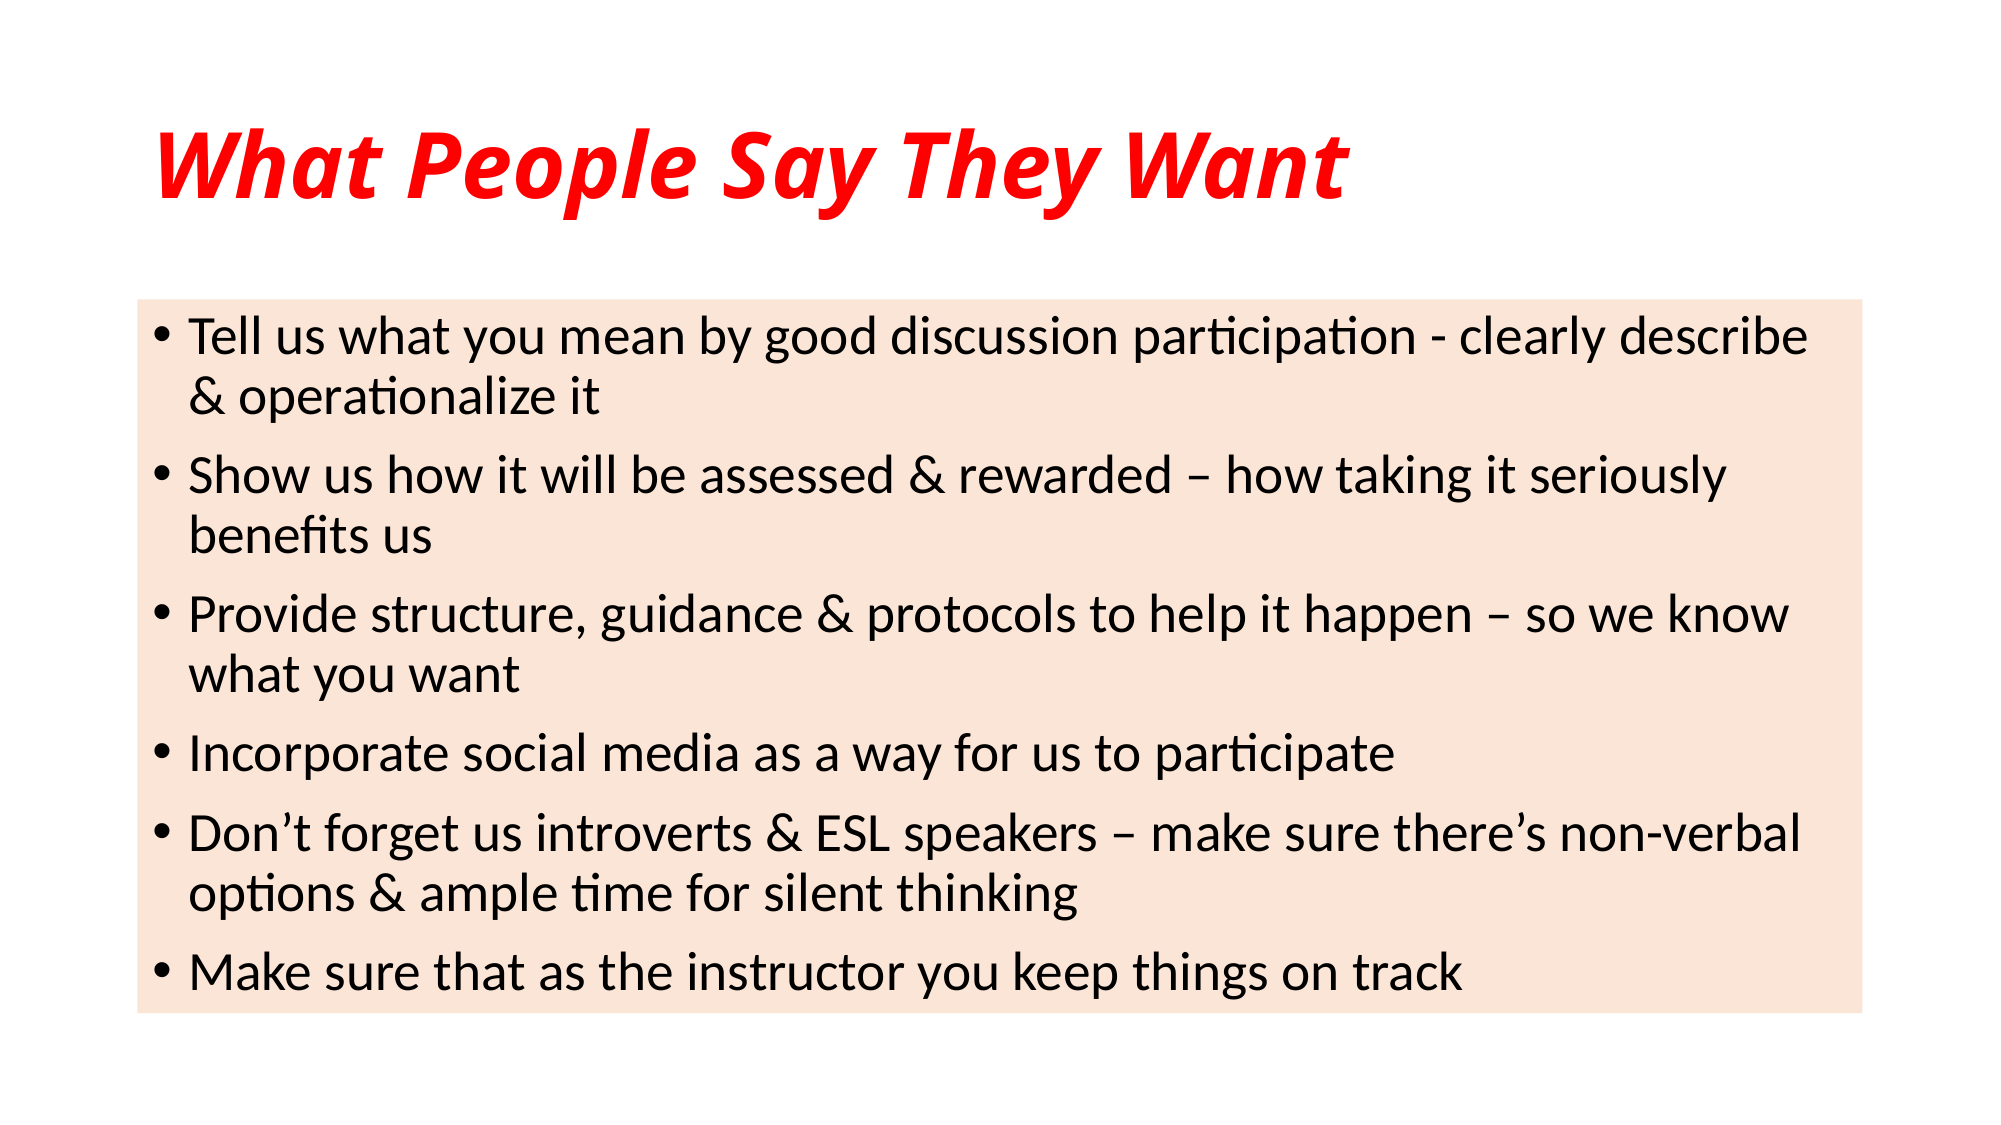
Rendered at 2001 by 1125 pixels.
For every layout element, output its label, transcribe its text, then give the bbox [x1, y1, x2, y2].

list Tell us what you mean by good discussion participation - clearly describe & operationalize it Show us how it will be assessed & rewarded – how taking it seriously benefits us Provide structure, guidance & protocols to help it happen – so we know what you want Incorporate social media as a way for us to participate Don’t forget us introverts & ESL speakers – make sure there’s non-verbal options & ample time for silent thinking Make sure that as the instructor you keep things on track [137, 299, 1863, 1014]
title What People Say They Want [137, 59, 1863, 278]
